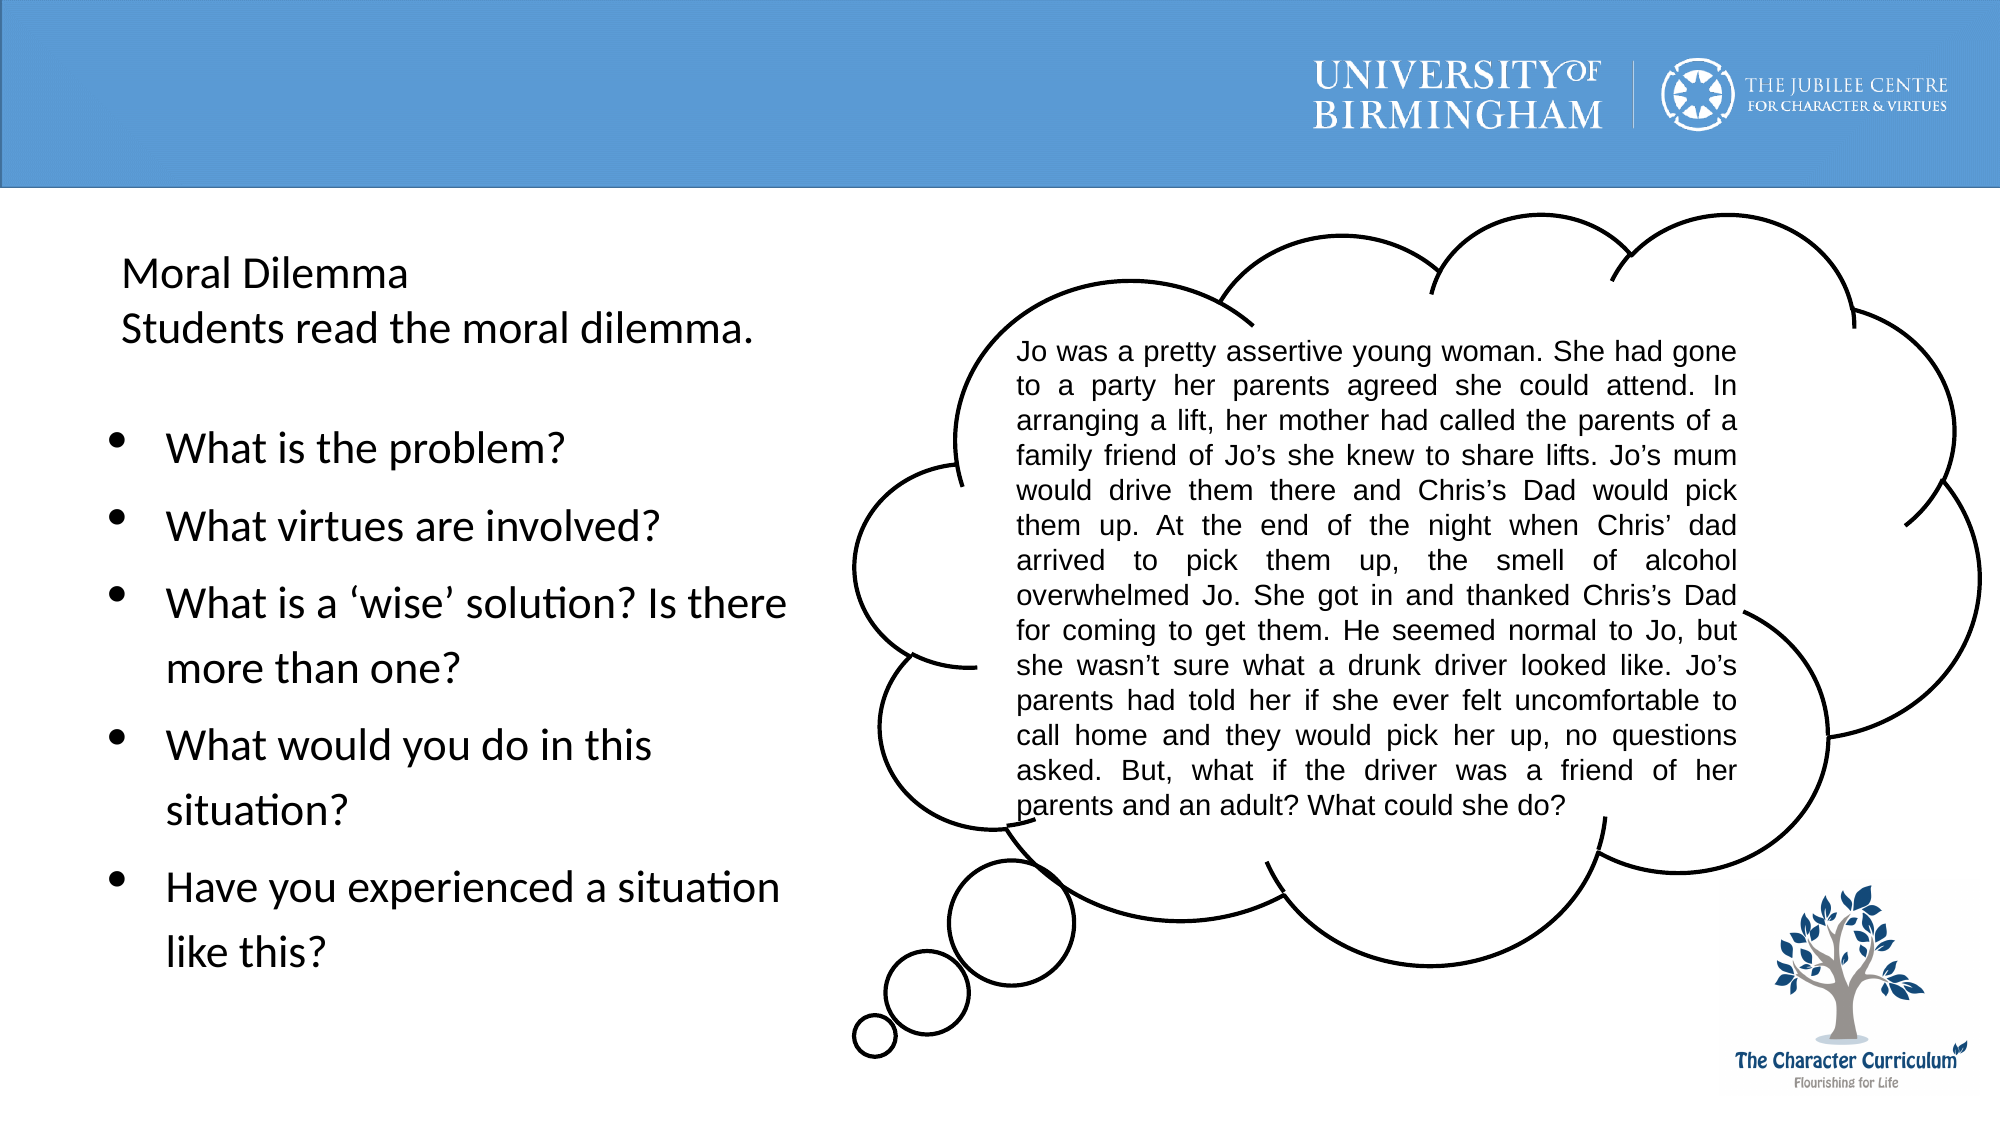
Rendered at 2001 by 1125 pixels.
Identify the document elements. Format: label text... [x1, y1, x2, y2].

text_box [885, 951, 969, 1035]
picture [0, 0, 2000, 188]
text_box Moral Dilemma Students read the moral dilemma. What is the problem? What virtues are involved? What is a ‘wise’ solution? Is there more than one? What would you do in this situation? Have you experienced a situation like this? [94, 235, 872, 985]
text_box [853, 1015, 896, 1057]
text_box Jo was a pretty assertive young woman. She had gone to a party her parents agreed she could attend. In arranging a lift, her mother had called the parents of a family friend of Jo’s she knew to share lifts. Jo’s mum would drive them there and Chris’s Dad would pick them up. At the end of the night when Chris’ dad arrived to pick them up, the smell of alcohol overwhelmed Jo. She got in and thanked Chris’s Dad for coming to get them. He seemed normal to Jo, but she wasn’t sure what a drunk driver looked like. Jo’s parents had told her if she ever felt uncomfortable to call home and they would pick her up, no questions asked. But, what if the driver was a friend of her parents and an adult? What could she do? [854, 214, 1980, 986]
picture [1719, 879, 1980, 1096]
